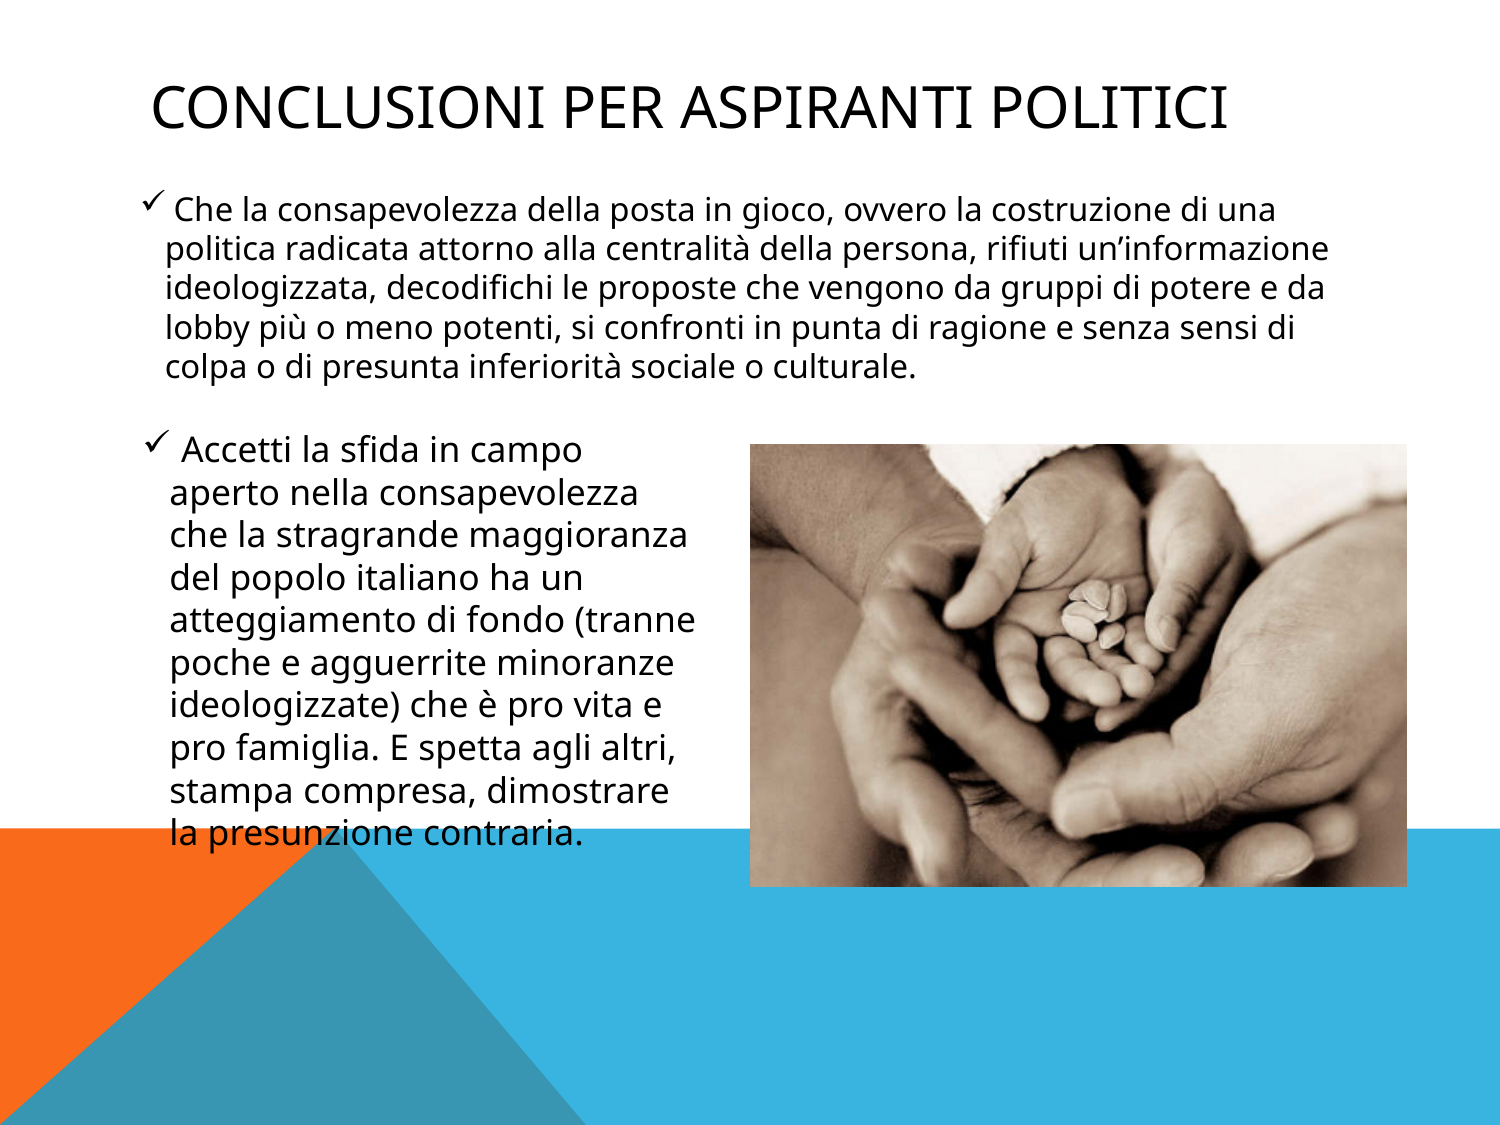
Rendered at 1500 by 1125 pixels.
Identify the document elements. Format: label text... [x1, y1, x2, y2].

text_box Accetti la sfida in campo aperto nella consapevolezza che la stragrande maggioranza del popolo italiano ha un atteggiamento di fondo (tranne poche e agguerrite minoranze ideologizzate) che è pro vita e pro famiglia. E spetta agli altri, stampa compresa, dimostrare la presunzione contraria. [88, 420, 715, 860]
picture [749, 444, 1407, 887]
title CONCLUSIONI PER ASPIRANTI POLITICI [135, 60, 1369, 150]
list Che la consapevolezza della posta in gioco, ovvero la costruzione di una politica radicata attorno alla centralità della persona, rifiuti un’informazione ideologizzata, decodifichi le proposte che vengono da gruppi di potere e da lobby più o meno potenti, si confronti in punta di ragione e senza sensi di colpa o di presunta inferiorità sociale o culturale. [88, 180, 1377, 421]
